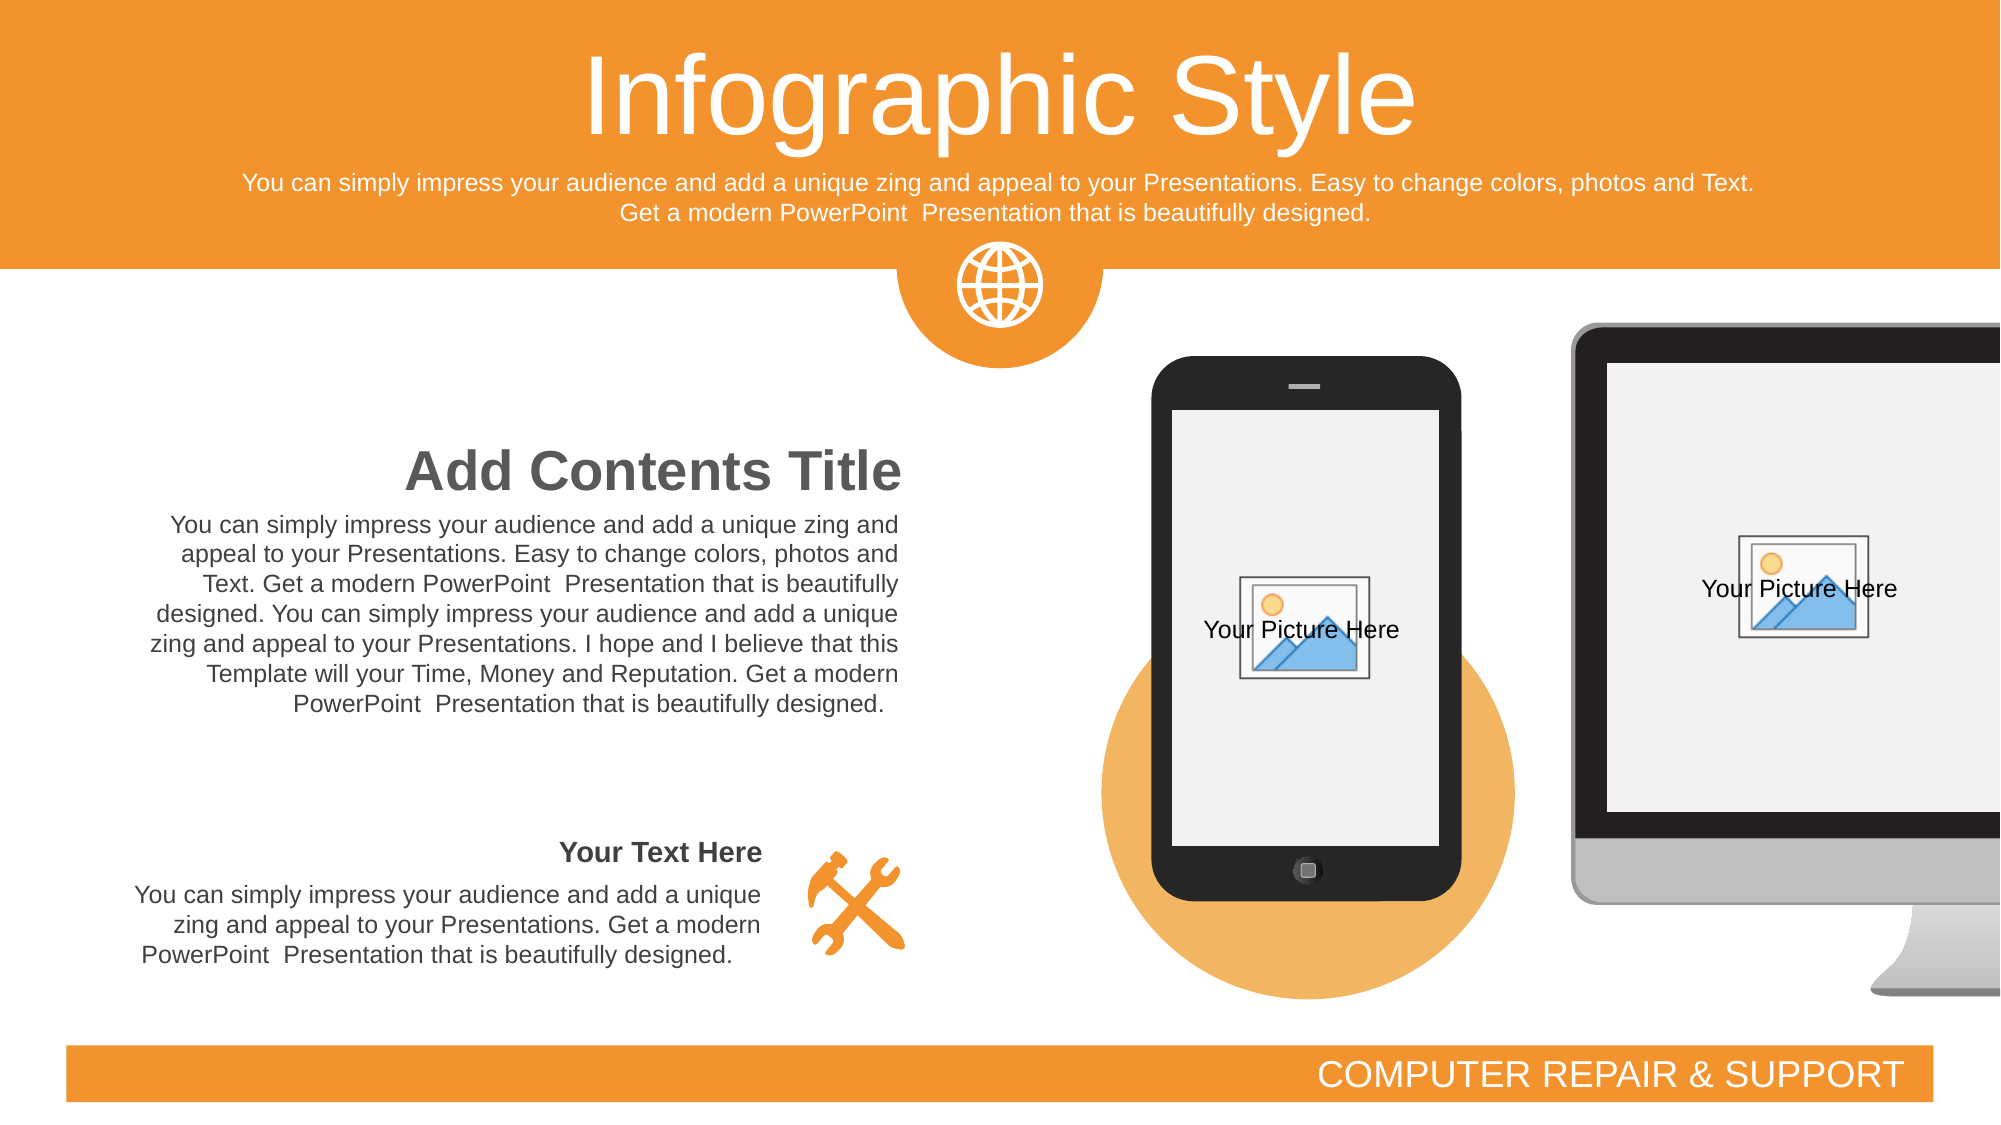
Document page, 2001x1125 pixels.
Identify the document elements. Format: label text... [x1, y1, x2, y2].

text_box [107, 426, 918, 728]
list Infographic Style [0, 38, 2000, 158]
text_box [801, 846, 918, 965]
picture [1172, 409, 1439, 847]
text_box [107, 825, 778, 978]
text_box [955, 240, 1045, 329]
picture [1607, 362, 2000, 812]
text_box You can simply impress your audience and add a unique zing and appeal to your Presentations. Easy to change colors, photos and Text. Get a modern PowerPoint Presentation that is beautifully designed. [225, 159, 1775, 234]
